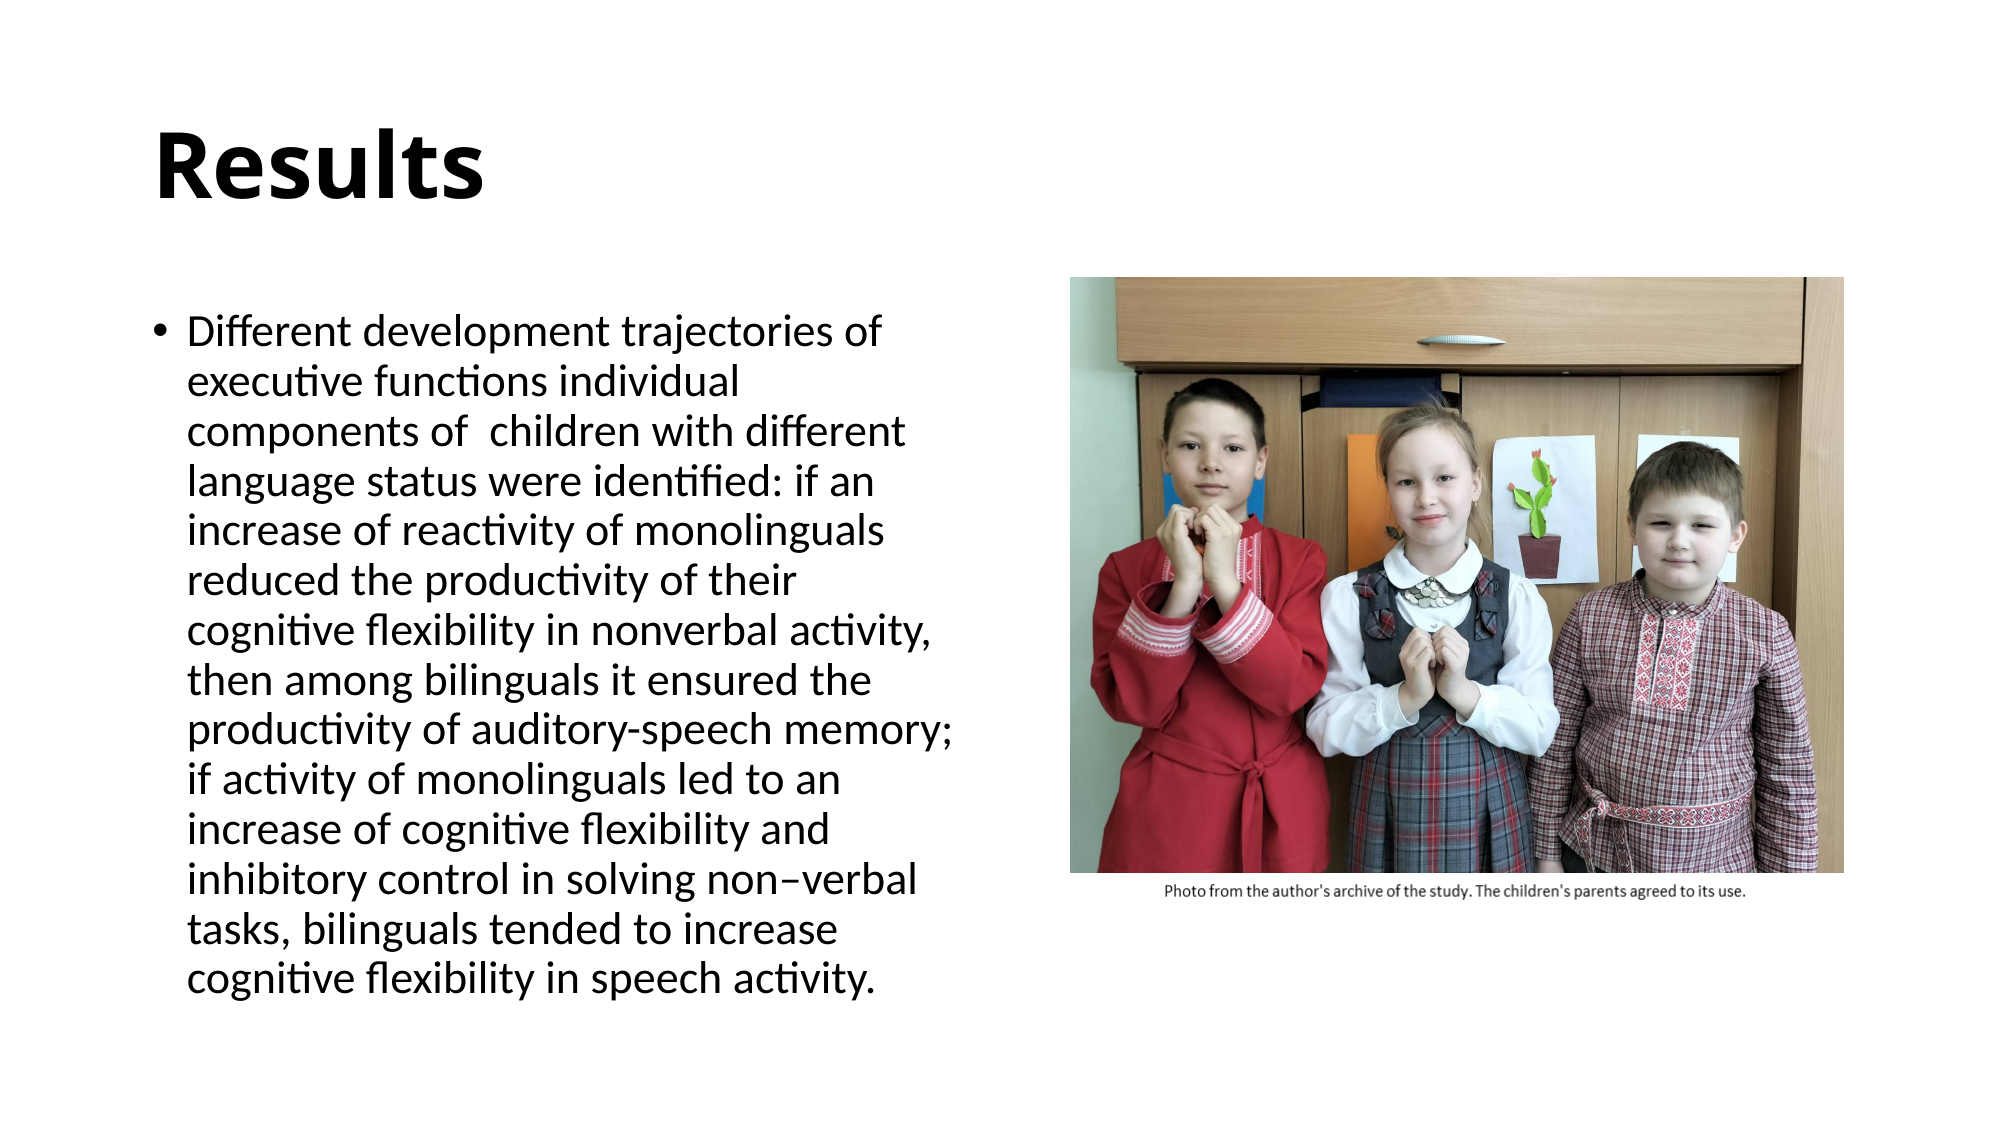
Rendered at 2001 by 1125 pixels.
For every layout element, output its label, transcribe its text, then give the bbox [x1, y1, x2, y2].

list Different development trajectories of executive functions individual components of children with different language status were identified: if an increase of reactivity of monolinguals reduced the productivity of their cognitive flexibility in nonverbal activity, then among bilinguals it ensured the productivity of auditory-speech memory; if activity of monolinguals led to an increase of cognitive flexibility and inhibitory control in solving non–verbal tasks, bilinguals tended to increase cognitive flexibility in speech activity. [137, 299, 988, 1014]
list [1069, 277, 1844, 873]
title Results [137, 59, 1863, 278]
picture [1149, 872, 1864, 912]
